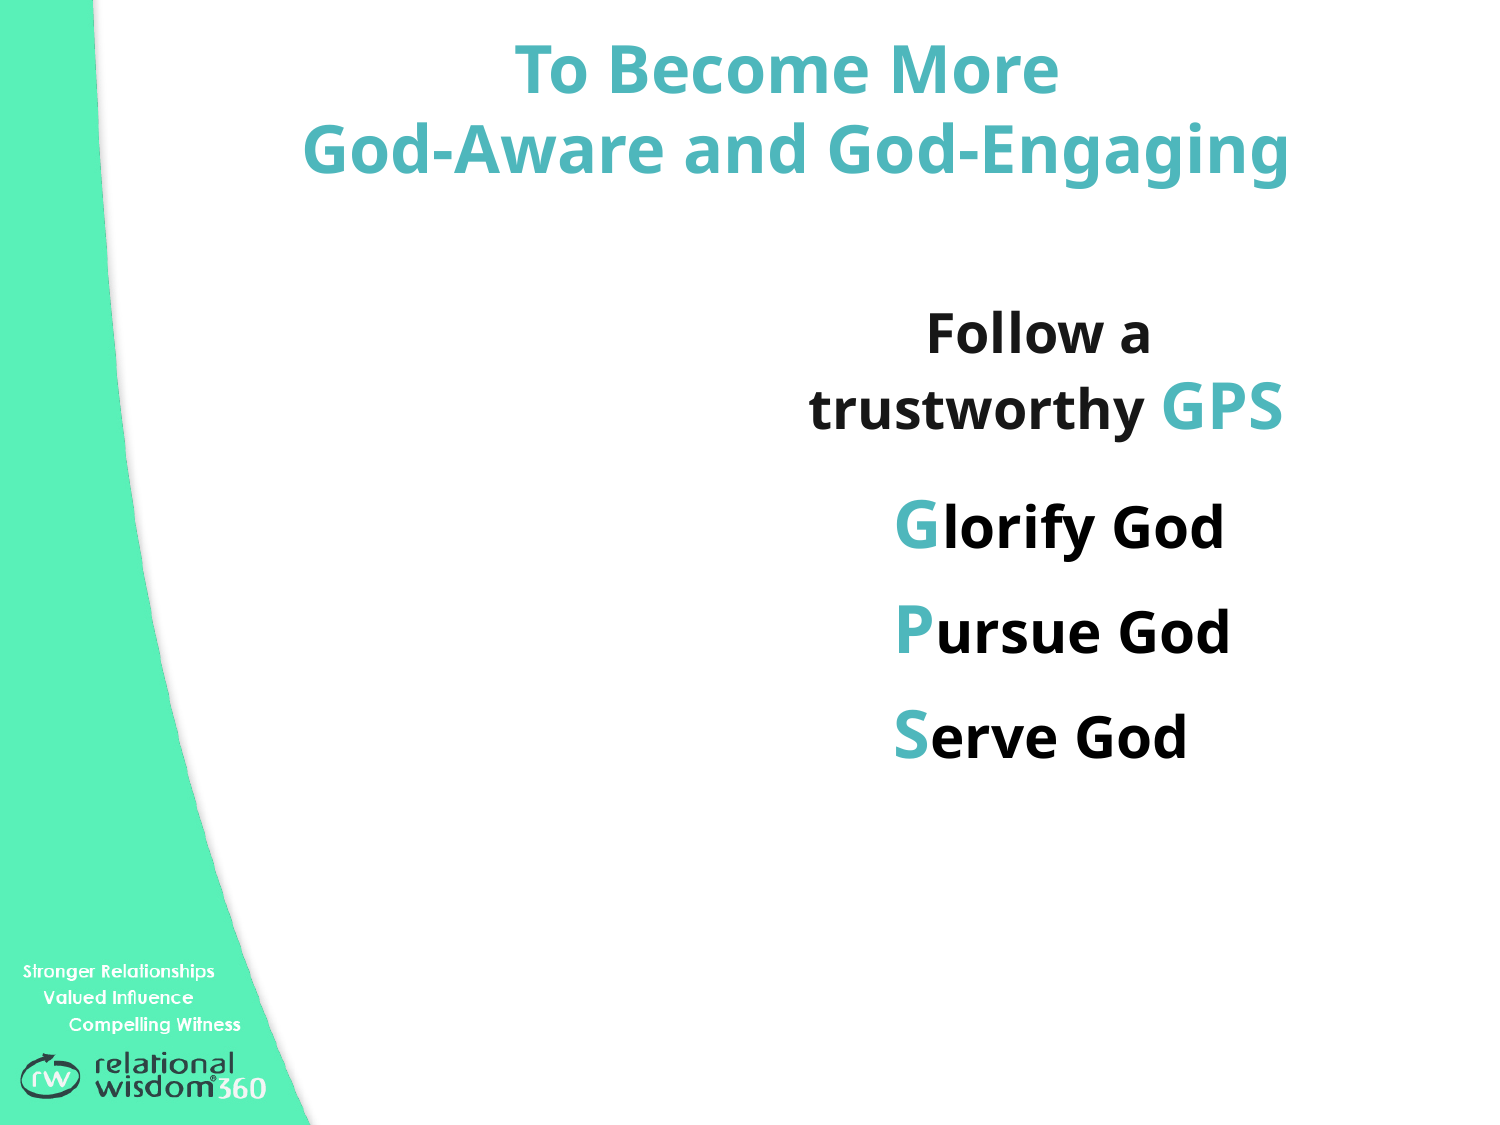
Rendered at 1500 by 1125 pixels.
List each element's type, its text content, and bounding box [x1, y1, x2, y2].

text_box Follow a trustworthy GPS [627, 290, 1466, 450]
picture [0, 0, 1500, 1125]
text_box To Become More God-Aware and God-Engaging [113, 3, 1480, 210]
text_box Glorify God Pursue God Serve God [886, 474, 1240, 780]
